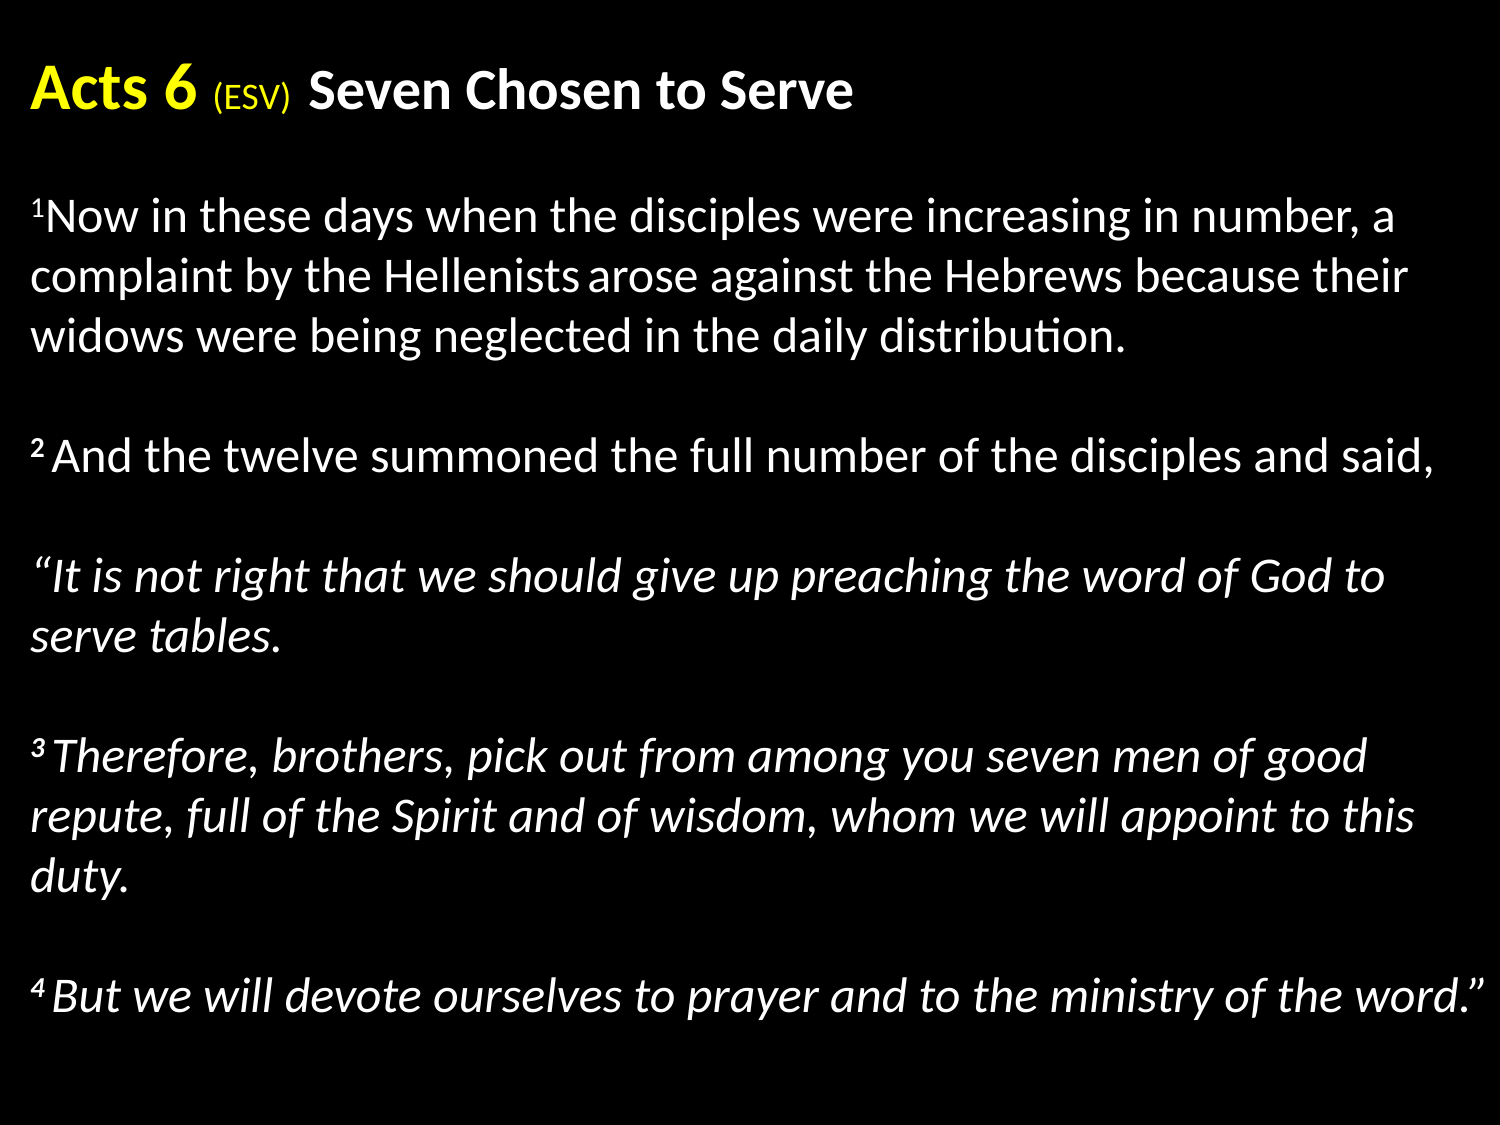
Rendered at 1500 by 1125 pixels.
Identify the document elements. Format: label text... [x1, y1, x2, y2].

text_box Acts 6 (ESV) Seven Chosen to Serve 1Now in these days when the disciples were increasing in number, a complaint by the Hellenists arose against the Hebrews because their widows were being neglected in the daily distribution. 2 And the twelve summoned the full number of the disciples and said, “It is not right that we should give up preaching the word of God to serve tables. 3 Therefore, brothers, pick out from among you seven men of good repute, full of the Spirit and of wisdom, whom we will appoint to this duty. 4 But we will devote ourselves to prayer and to the ministry of the word.” [15, 35, 1500, 1090]
